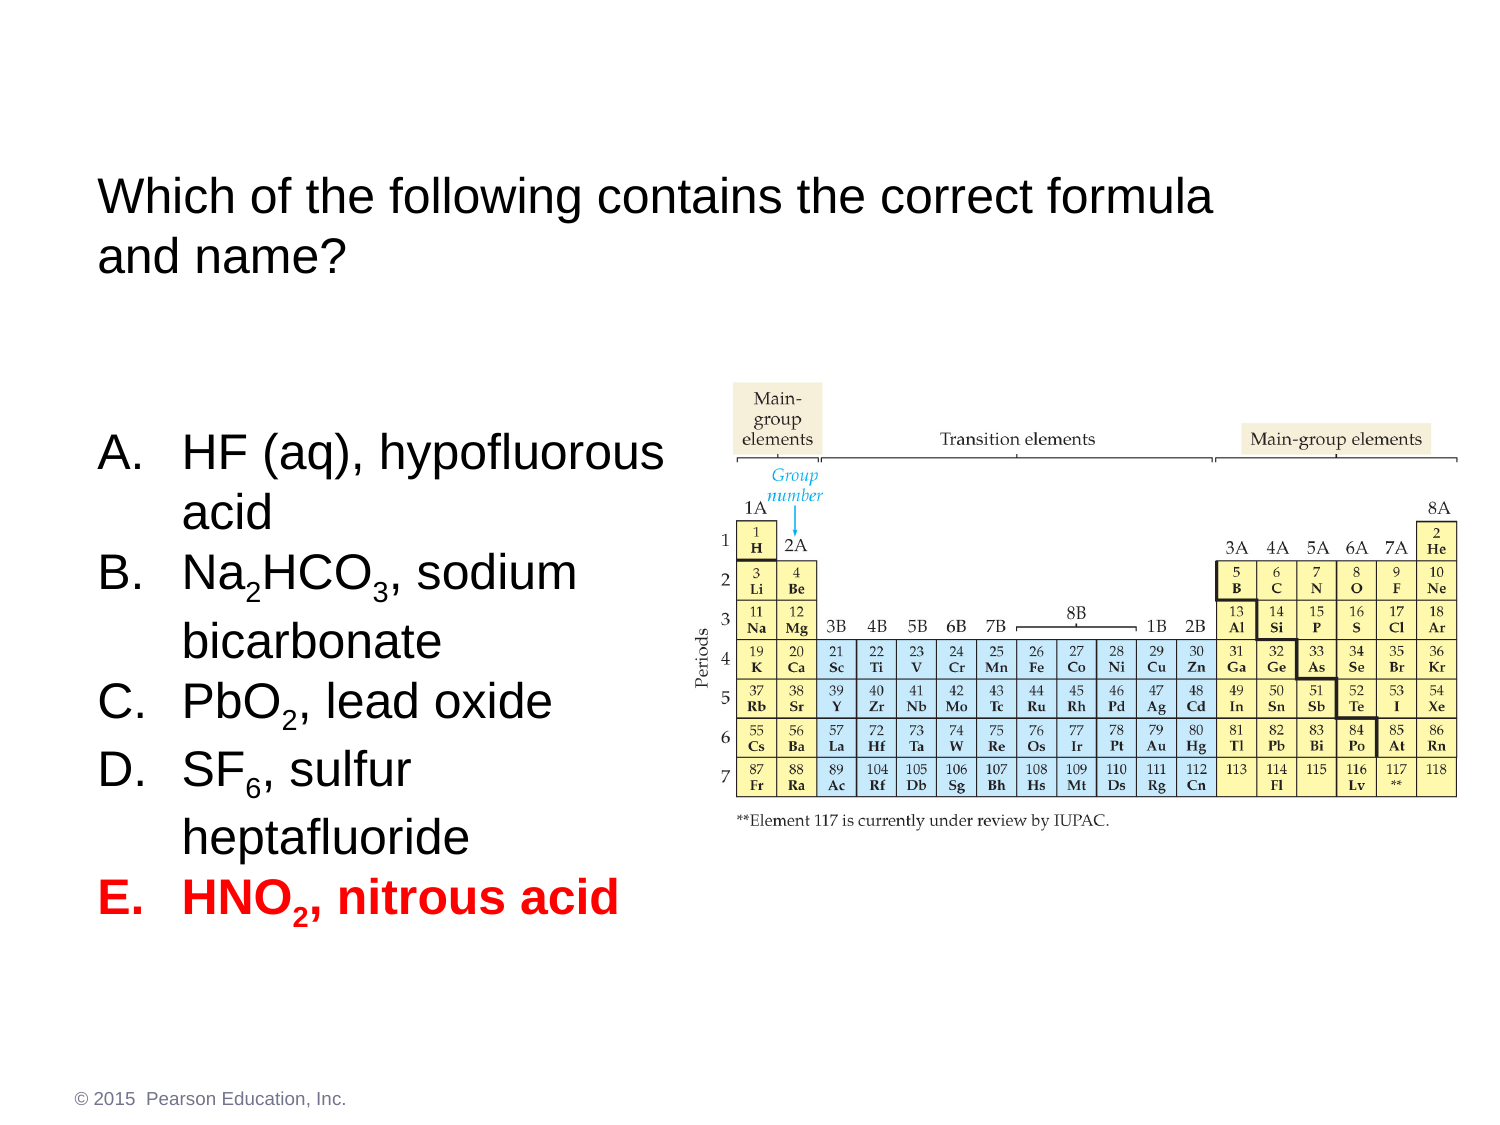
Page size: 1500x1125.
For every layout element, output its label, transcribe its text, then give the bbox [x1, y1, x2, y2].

picture [687, 362, 1463, 835]
text_box HF (aq), hypofluorous acid Na2HCO3, sodium bicarbonate PbO2, lead oxide SF6, sulfur heptafluoride HNO2, nitrous acid [82, 412, 1270, 941]
text_box Which of the following contains the correct formula and name? [82, 156, 1463, 344]
